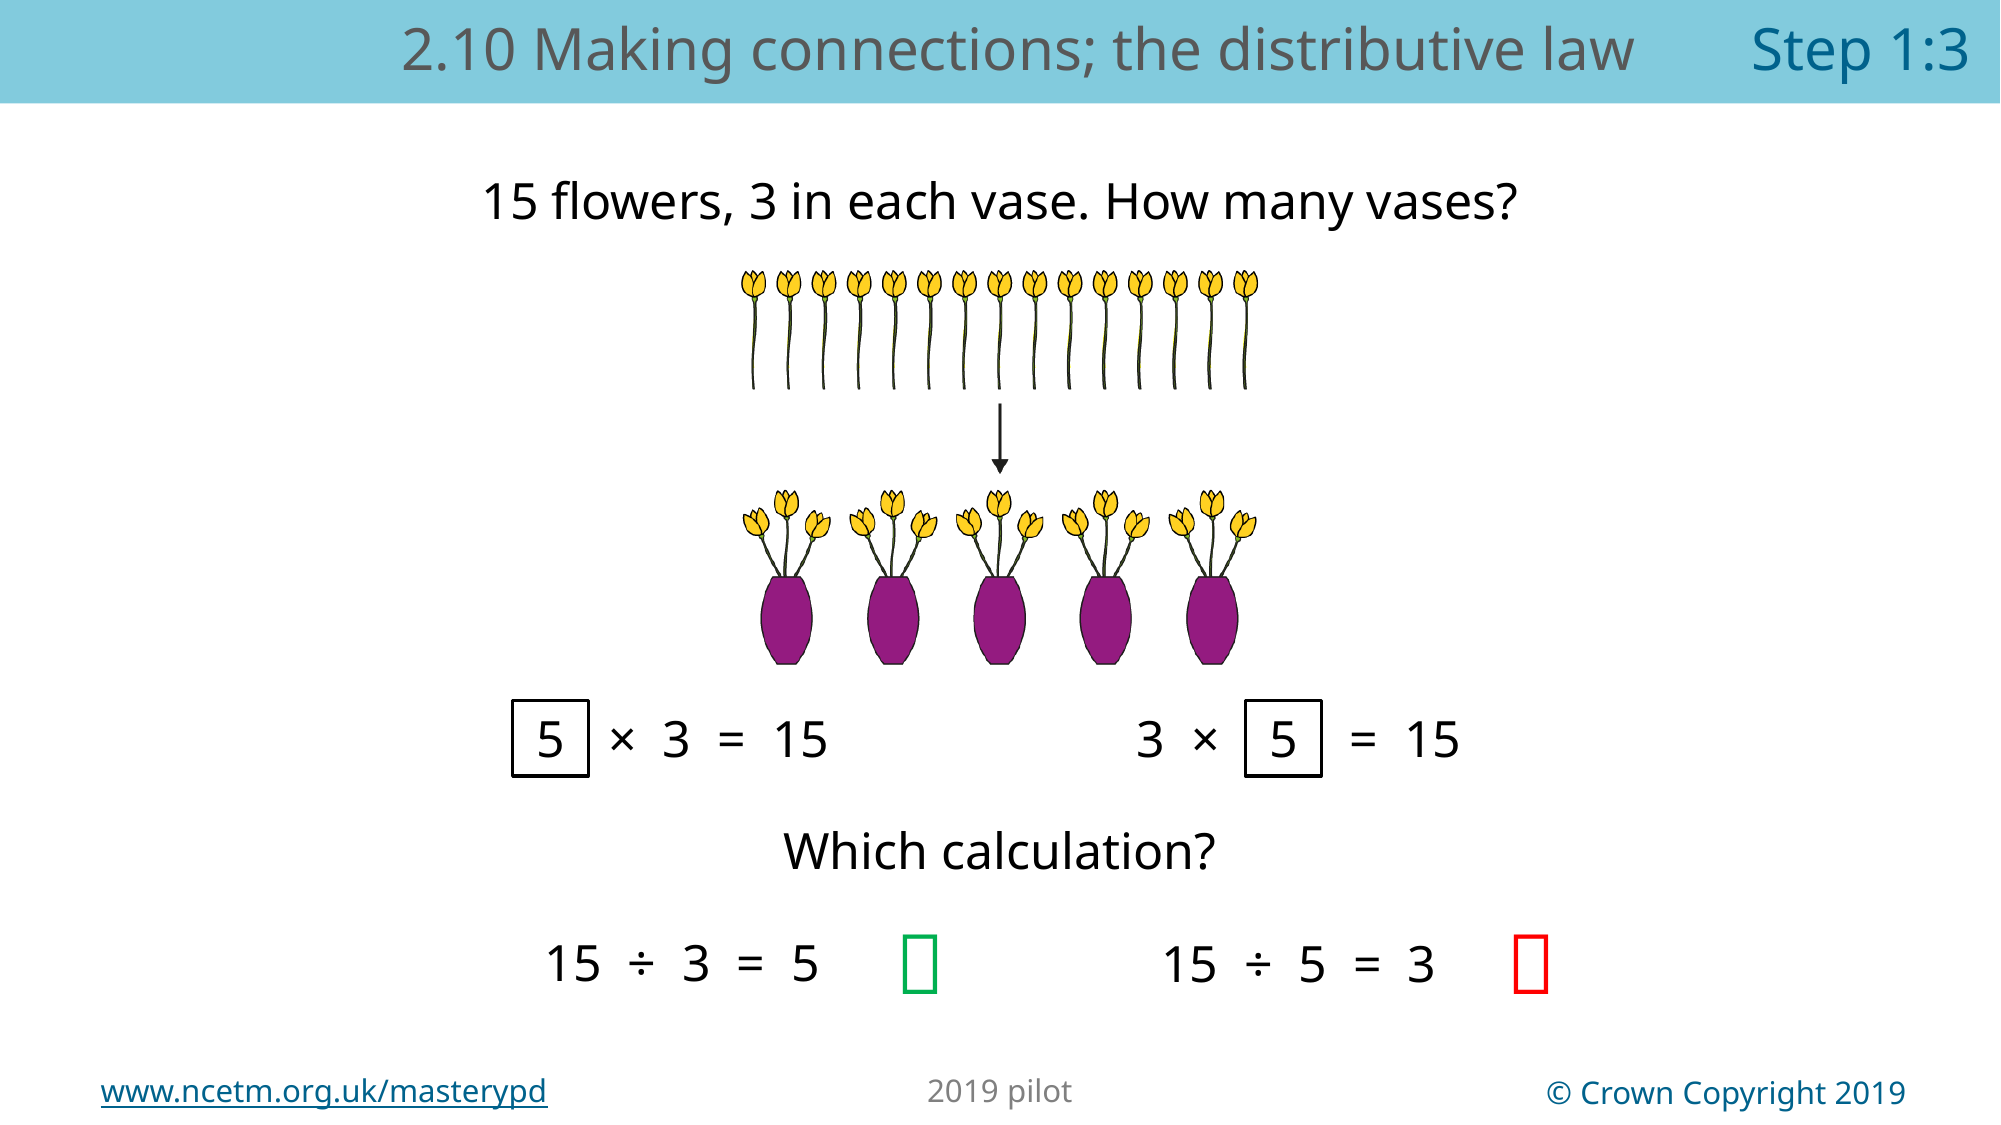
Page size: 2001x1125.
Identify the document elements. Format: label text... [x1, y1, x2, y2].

text_box 15 flowers, 3 in each vase. How many vases? [466, 161, 1534, 237]
picture [741, 270, 1259, 679]
text_box 15 ÷ 3 = 5 [529, 924, 835, 999]
text_box  [880, 903, 961, 1019]
text_box Which calculation? [768, 812, 1232, 888]
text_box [512, 700, 852, 777]
list 2.10 Making connections; the distributive law Step 1:3 [0, 0, 2000, 104]
text_box 15 ÷ 5 = 3 [1146, 925, 1452, 1000]
text_box  [1491, 903, 1572, 1019]
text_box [1110, 700, 1488, 777]
